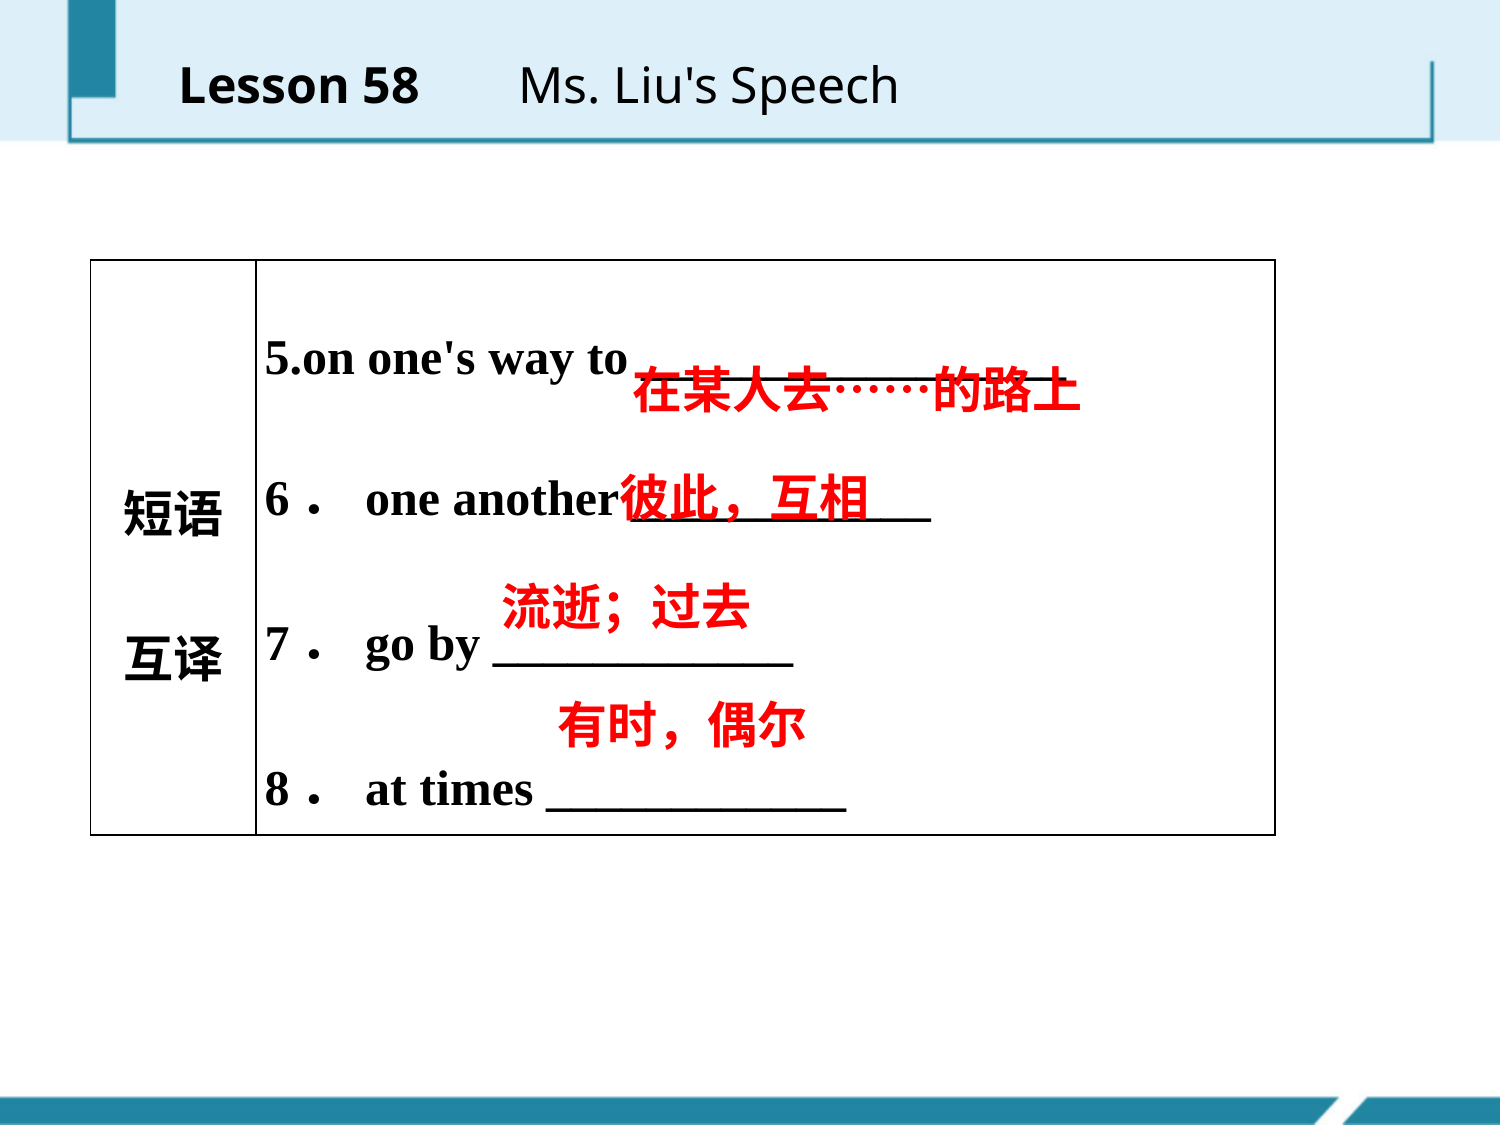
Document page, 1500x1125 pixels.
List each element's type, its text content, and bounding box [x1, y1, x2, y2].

text_box 流逝；过去 [486, 568, 767, 644]
picture [0, 0, 1500, 1125]
table_header 短语 互译 [91, 261, 255, 834]
table_header 5.on one's way to _________________ 6．one another ____________ 7．go by ____________ 8．at times ____________ [257, 261, 1274, 834]
text_box 彼此，互相 [604, 458, 885, 534]
text_box Lesson 58 Ms. Liu's Speech [115, 15, 965, 121]
text_box 有时，偶尔 [543, 686, 823, 762]
text_box 在某人去……的路上 [617, 350, 1098, 426]
